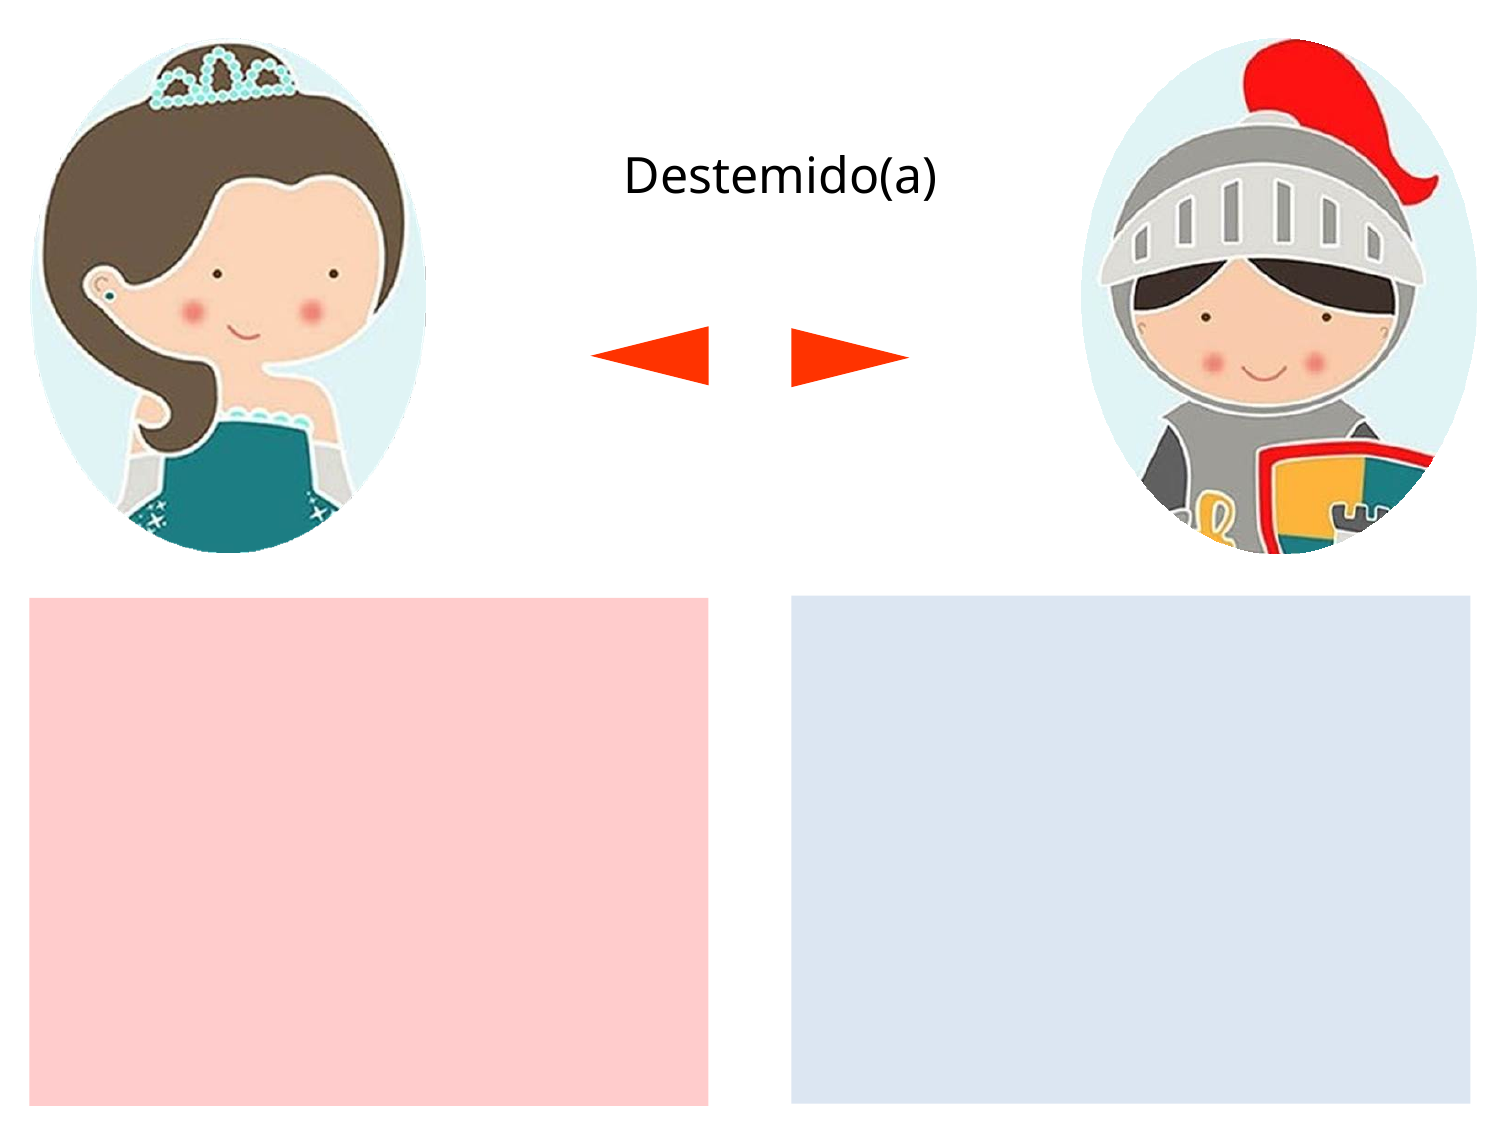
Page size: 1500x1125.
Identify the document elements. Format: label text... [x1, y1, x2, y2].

text_box Destemido(a) [609, 136, 953, 211]
picture [1080, 37, 1477, 554]
text_box [27, 596, 711, 1108]
picture [29, 37, 426, 553]
text_box [789, 326, 912, 390]
text_box [789, 594, 1473, 1106]
text_box [588, 324, 711, 388]
